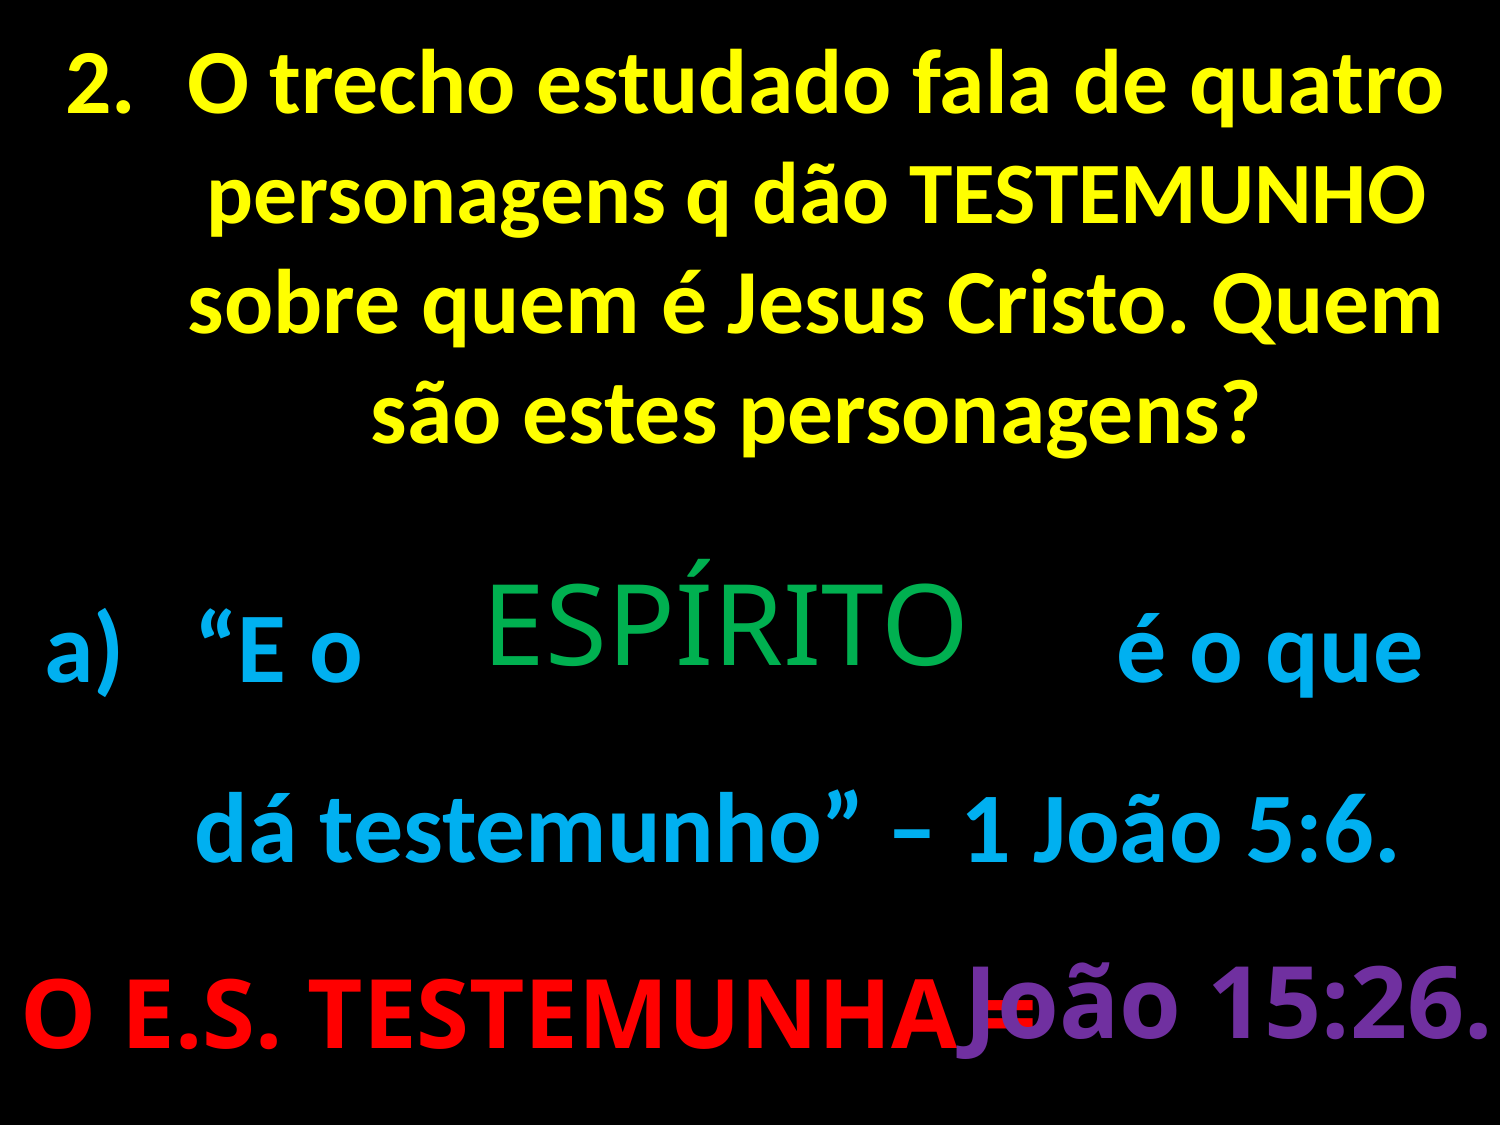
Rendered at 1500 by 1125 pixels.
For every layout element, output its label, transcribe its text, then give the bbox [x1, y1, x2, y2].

text_box João 15:26. [891, 905, 1500, 1093]
text_box O trecho estudado fala de quatro personagens q dão TESTEMUNHO sobre quem é Jesus Cristo. Quem são estes personagens? [41, 208, 1471, 396]
text_box O E.S. TESTEMUNHA = [5, 916, 1500, 1105]
text_box “E o é o que dá testemunho” – 1 João 5:6. [29, 515, 1500, 890]
